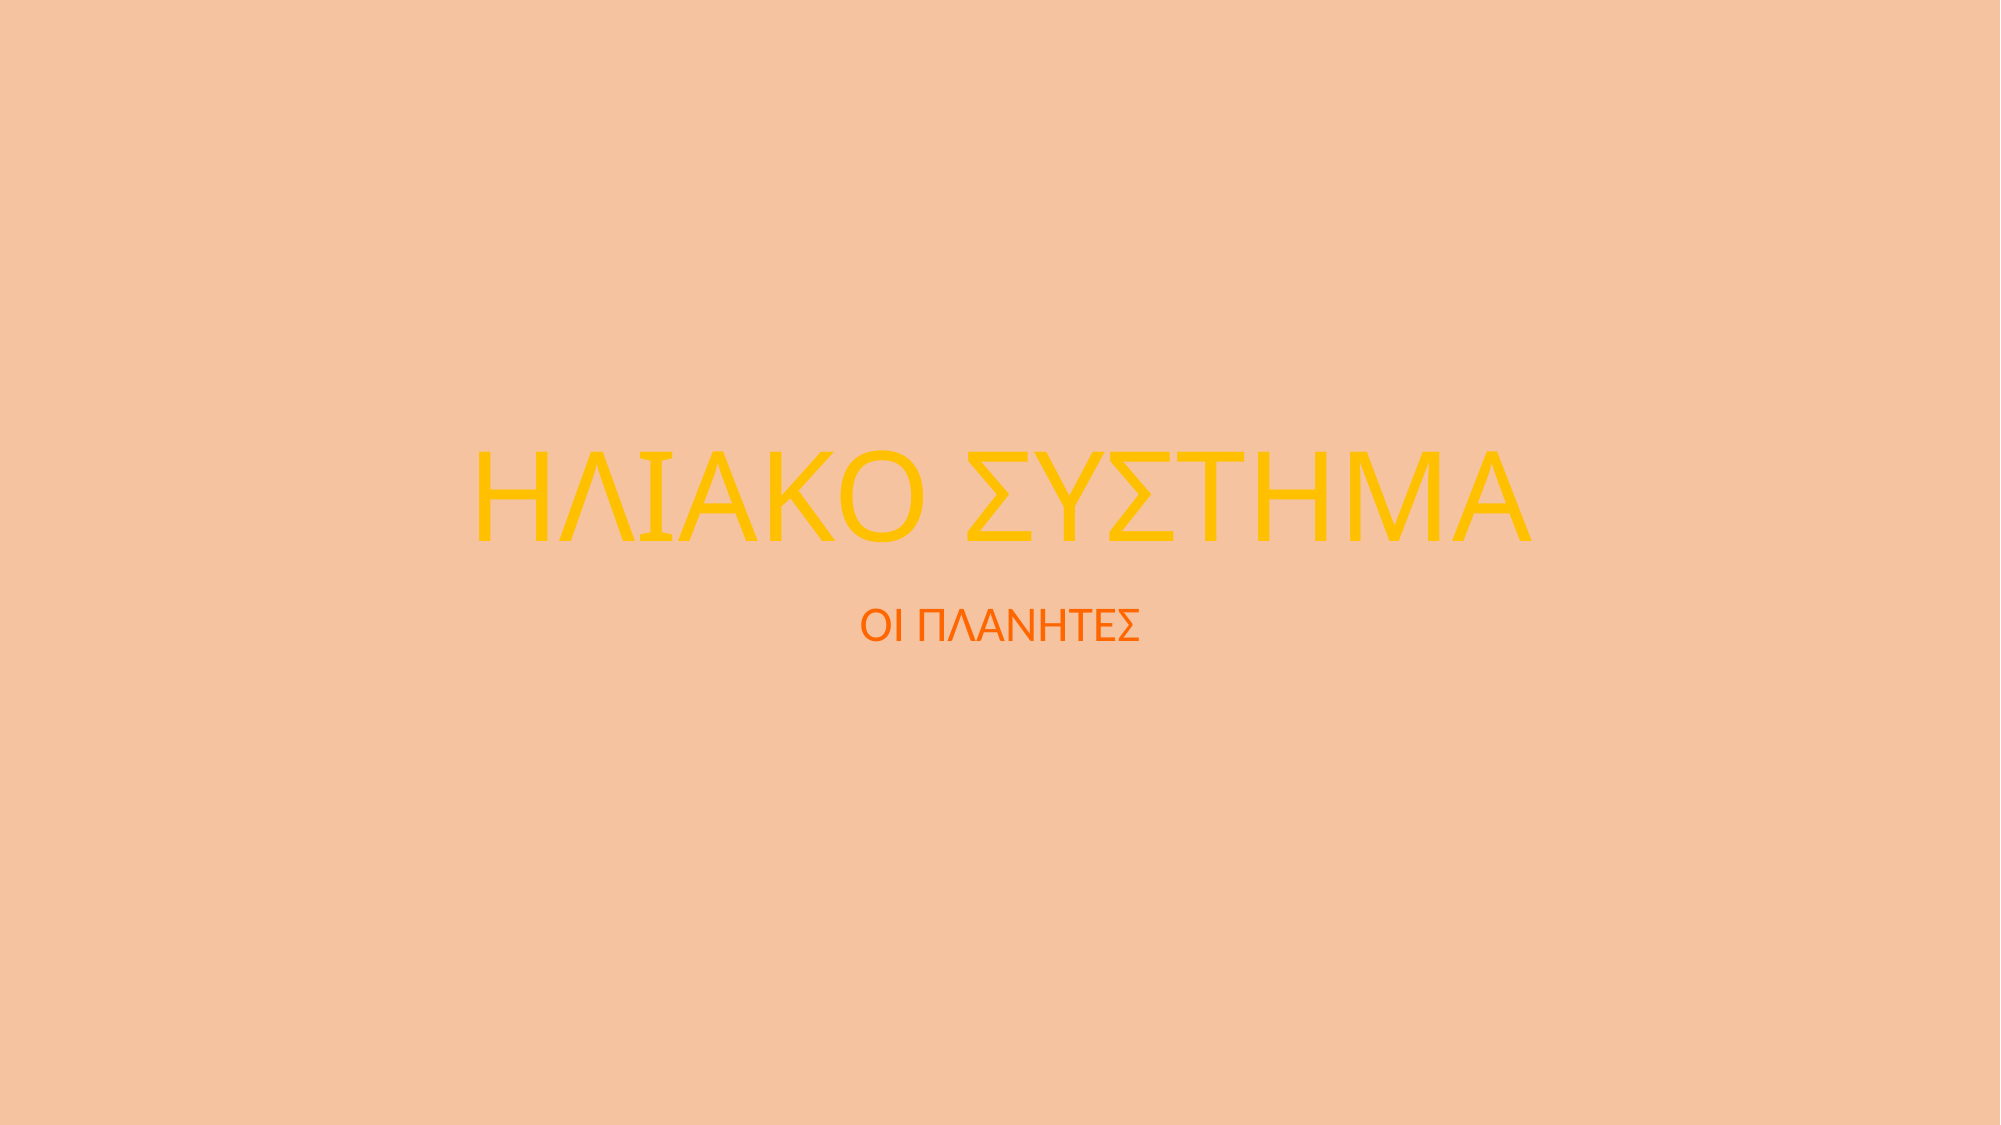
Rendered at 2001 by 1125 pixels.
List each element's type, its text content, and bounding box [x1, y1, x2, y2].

title ΗΛΙΑΚΟ ΣΥΣΤΗΜΑ [249, 184, 1750, 576]
subtitle ΟΙ ΠΛΑΝΗΤΕΣ [249, 590, 1750, 863]
